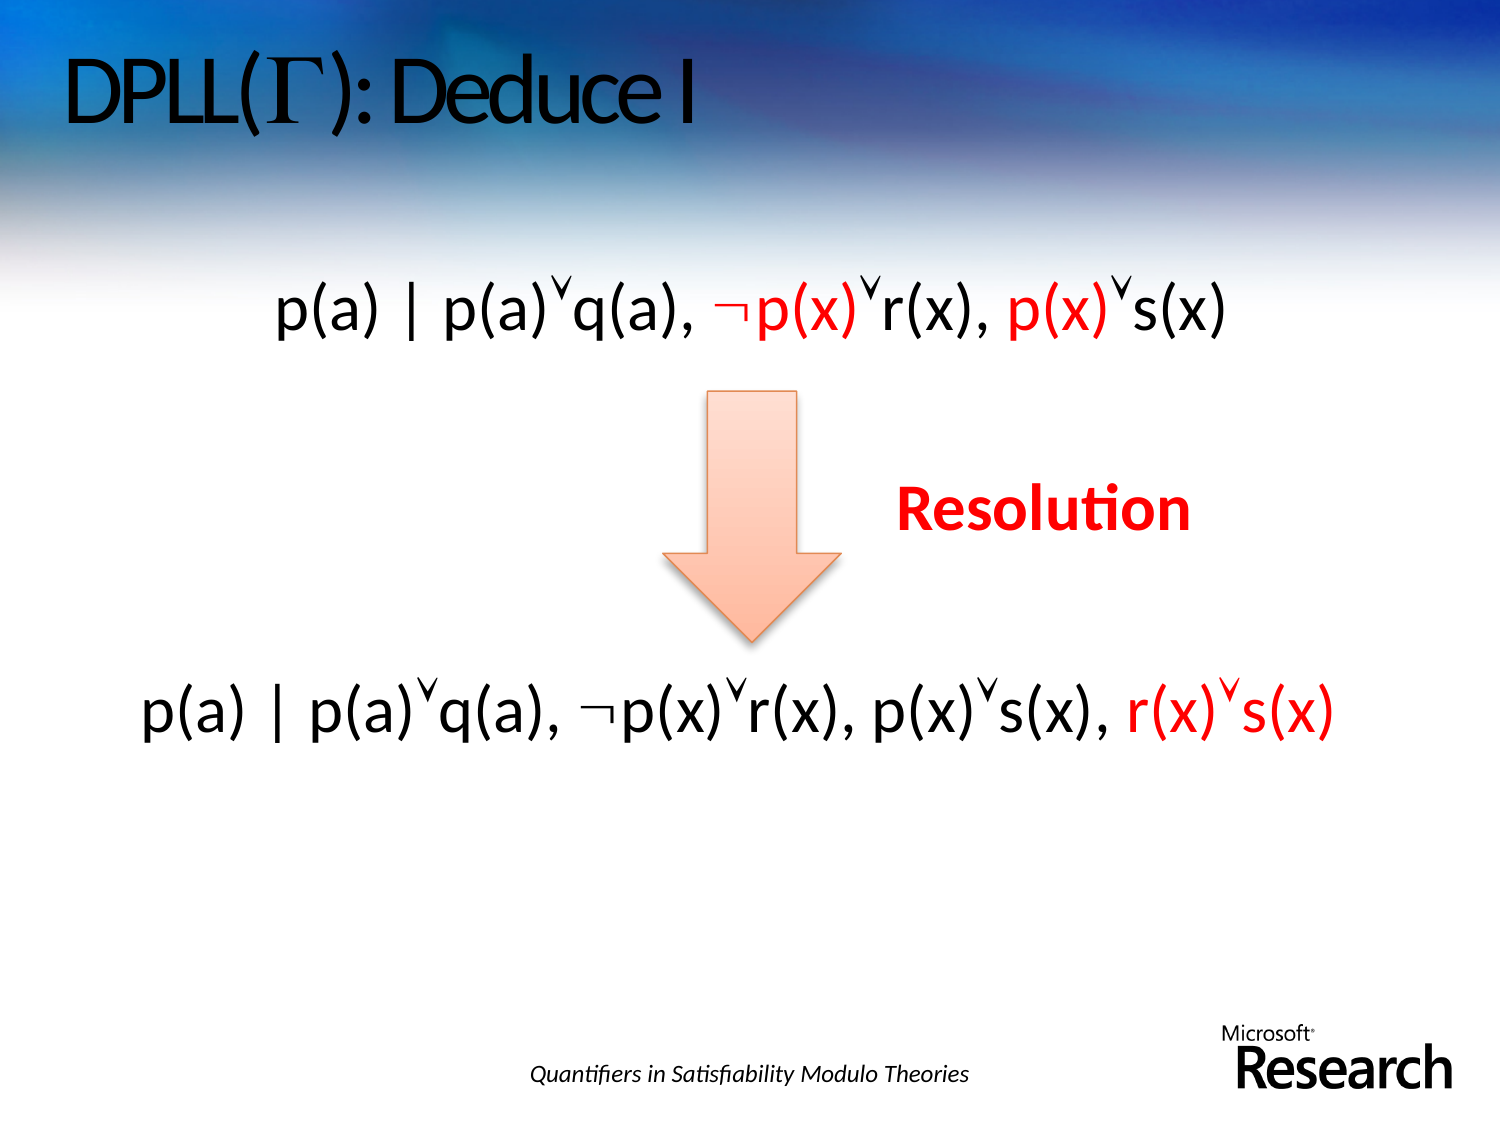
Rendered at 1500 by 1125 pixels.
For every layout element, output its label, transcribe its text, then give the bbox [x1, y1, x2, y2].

text_box p(a) | p(a)q(a), p(x)r(x), p(x)s(x), r(x)s(x) [58, 675, 1434, 822]
title DPLL(): Deduce I [62, 37, 1438, 148]
footer Quantifiers in Satisfiability Modulo Theories [512, 1042, 988, 1103]
text_box p(a) | p(a)q(a), p(x)r(x), p(x)s(x) [63, 273, 1439, 420]
text_box [662, 390, 842, 644]
picture [0, 0, 1500, 1125]
text_box Resolution [881, 456, 1207, 551]
